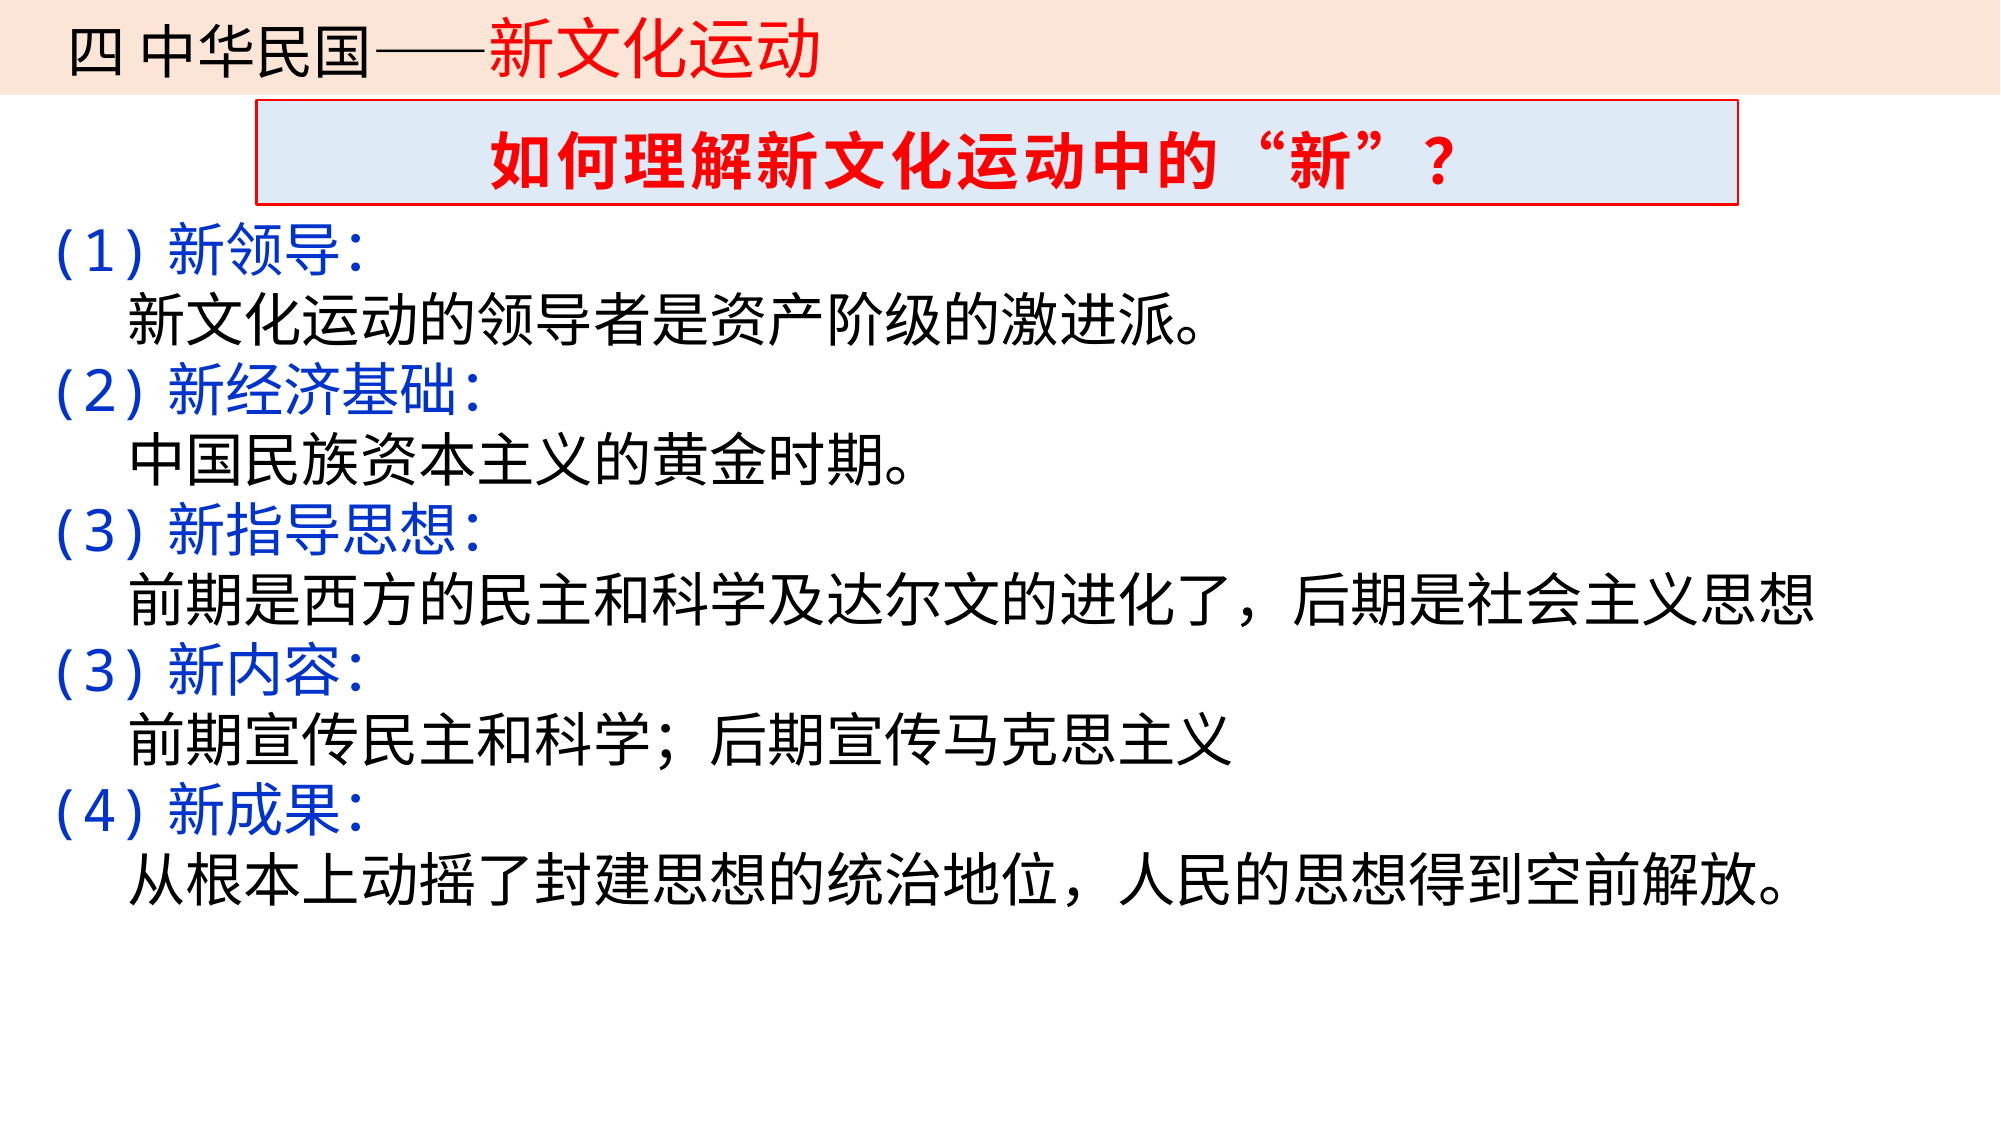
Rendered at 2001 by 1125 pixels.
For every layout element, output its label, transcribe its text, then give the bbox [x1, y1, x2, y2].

text_box (1)新领导： 新文化运动的领导者是资产阶级的激进派。 (2)新经济基础： 中国民族资本主义的黄金时期。 (3)新指导思想： 前期是西方的民主和科学及达尔文的进化了，后期是社会主义思想 (3)新内容： 前期宣传民主和科学；后期宣传马克思主义 (4)新成果： 从根本上动摇了封建思想的统治地位，人民的思想得到空前解放。 [32, 205, 1962, 922]
text_box 如何理解新文化运动中的“新”？ [256, 100, 1739, 205]
text_box 四 中华民国——新文化运动 [0, 0, 2000, 95]
